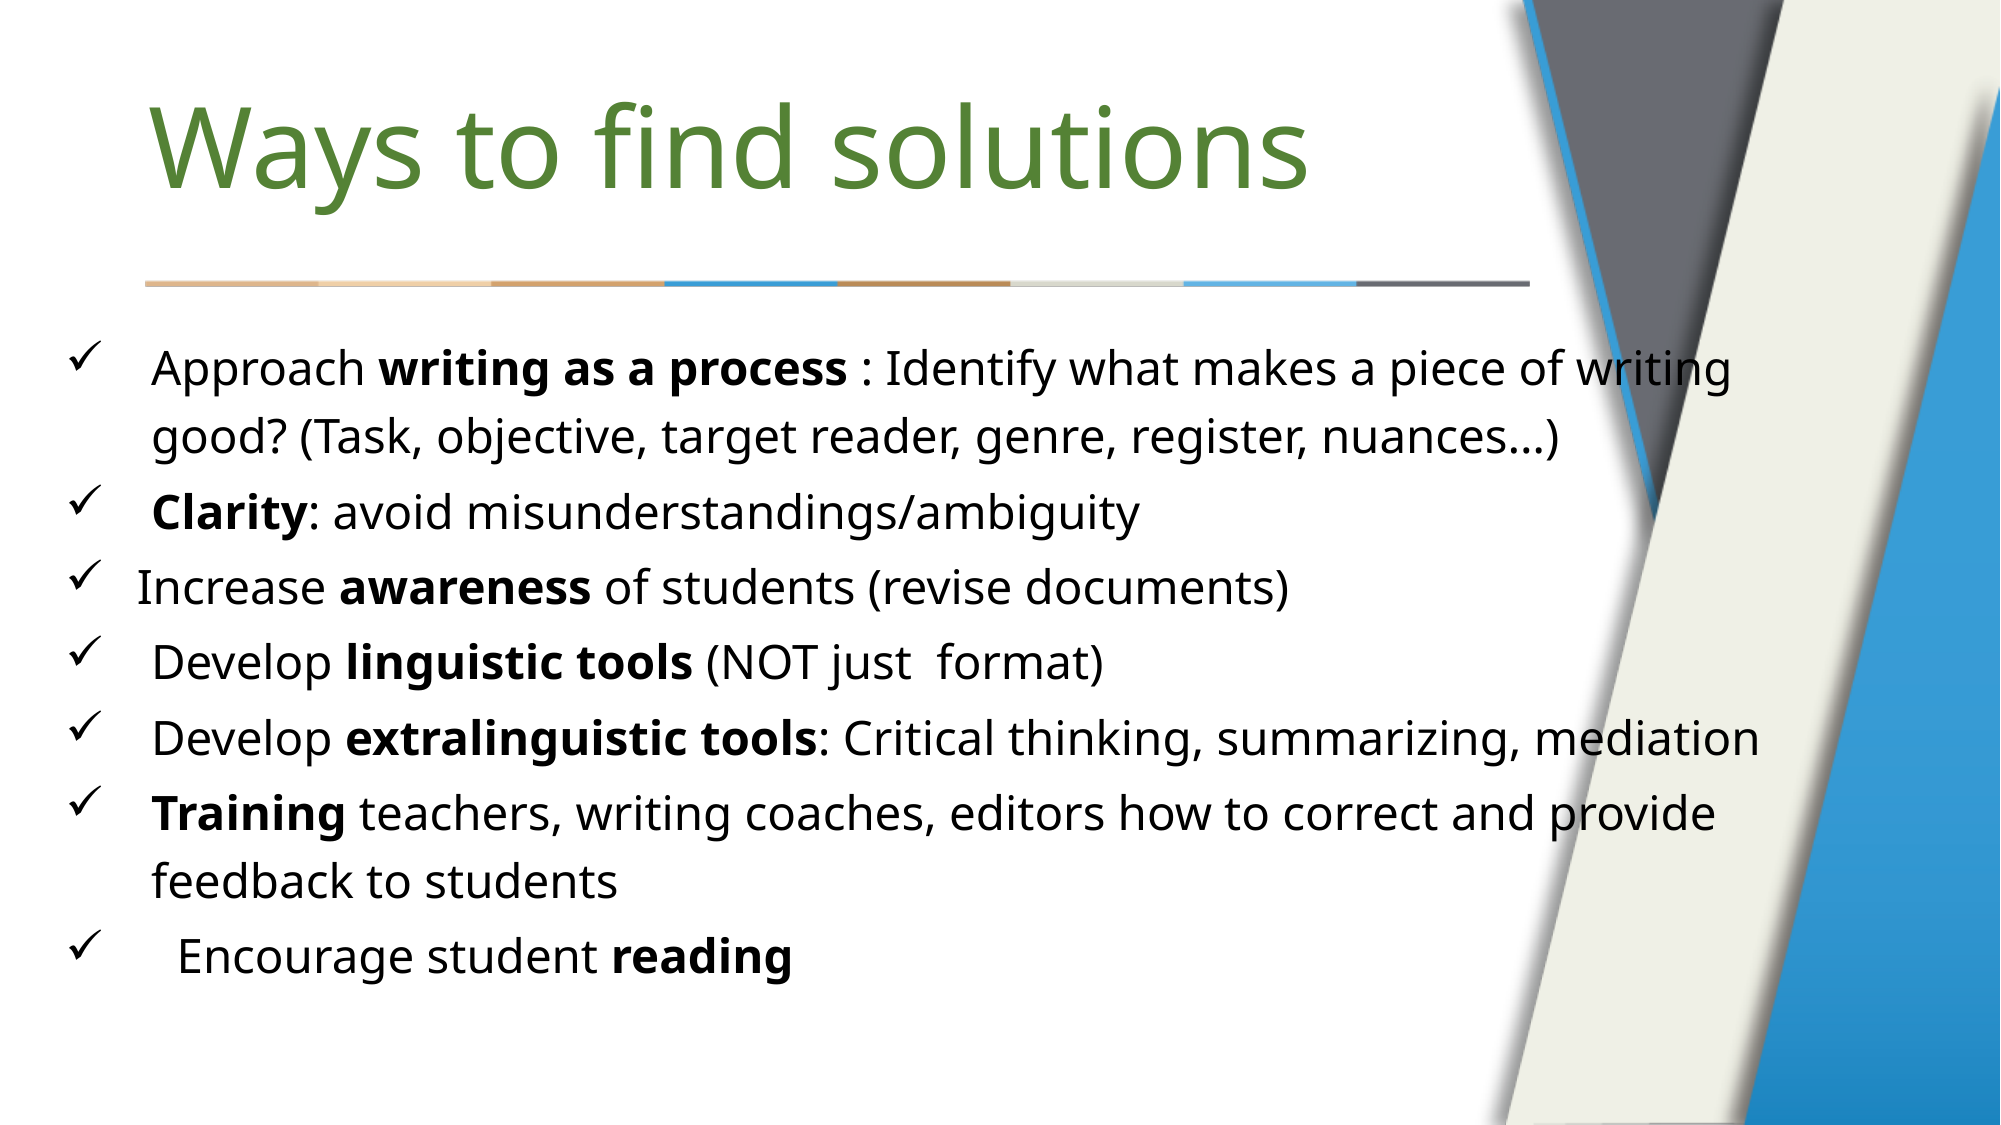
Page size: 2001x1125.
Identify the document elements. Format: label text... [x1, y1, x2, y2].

list Approach writing as a process : Identify what makes a piece of writing good? (Task, objective, target reader, genre, register, nuances…) Clarity: avoid misunderstandings/ambiguity Increase awareness of students (revise documents) Develop linguistic tools (NOT just format) Develop extralinguistic tools: Critical thinking, summarizing, mediation Training teachers, writing coaches, editors how to correct and provide feedback to students Encourage student reading [50, 319, 1791, 1125]
picture [137, 0, 2000, 1125]
title Ways to find solutions [133, 42, 1520, 261]
